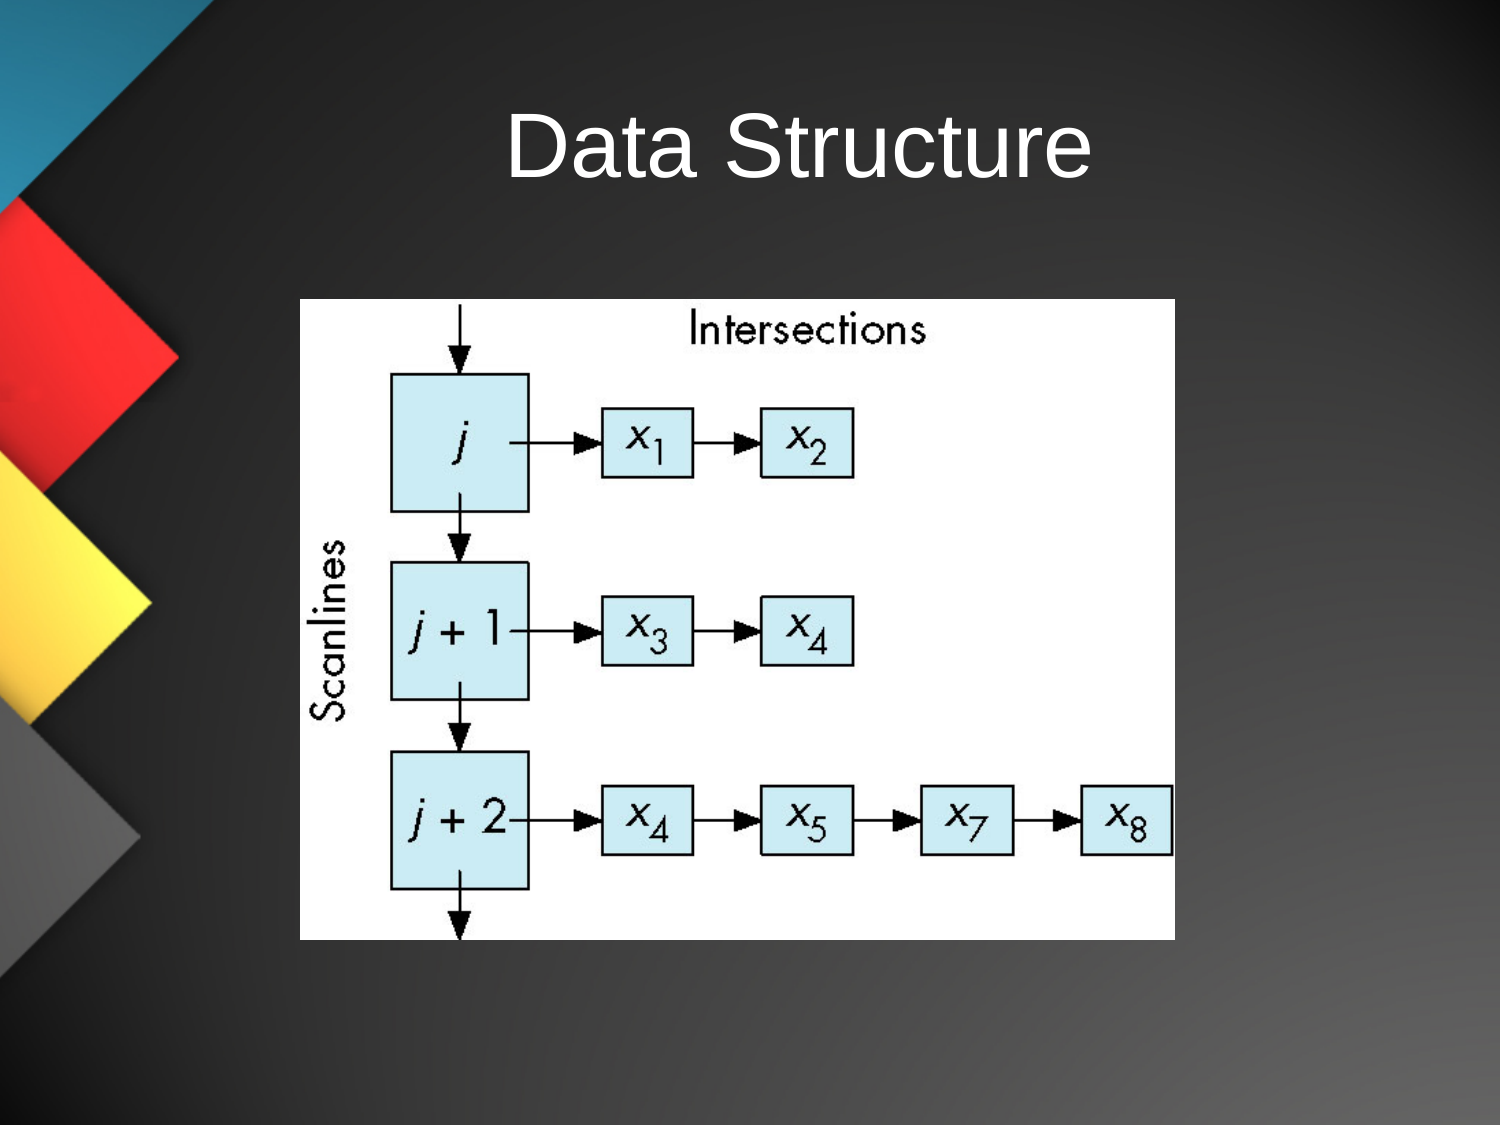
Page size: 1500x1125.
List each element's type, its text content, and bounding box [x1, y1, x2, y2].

picture [0, 0, 1500, 1125]
title Data Structure [174, 44, 1426, 238]
